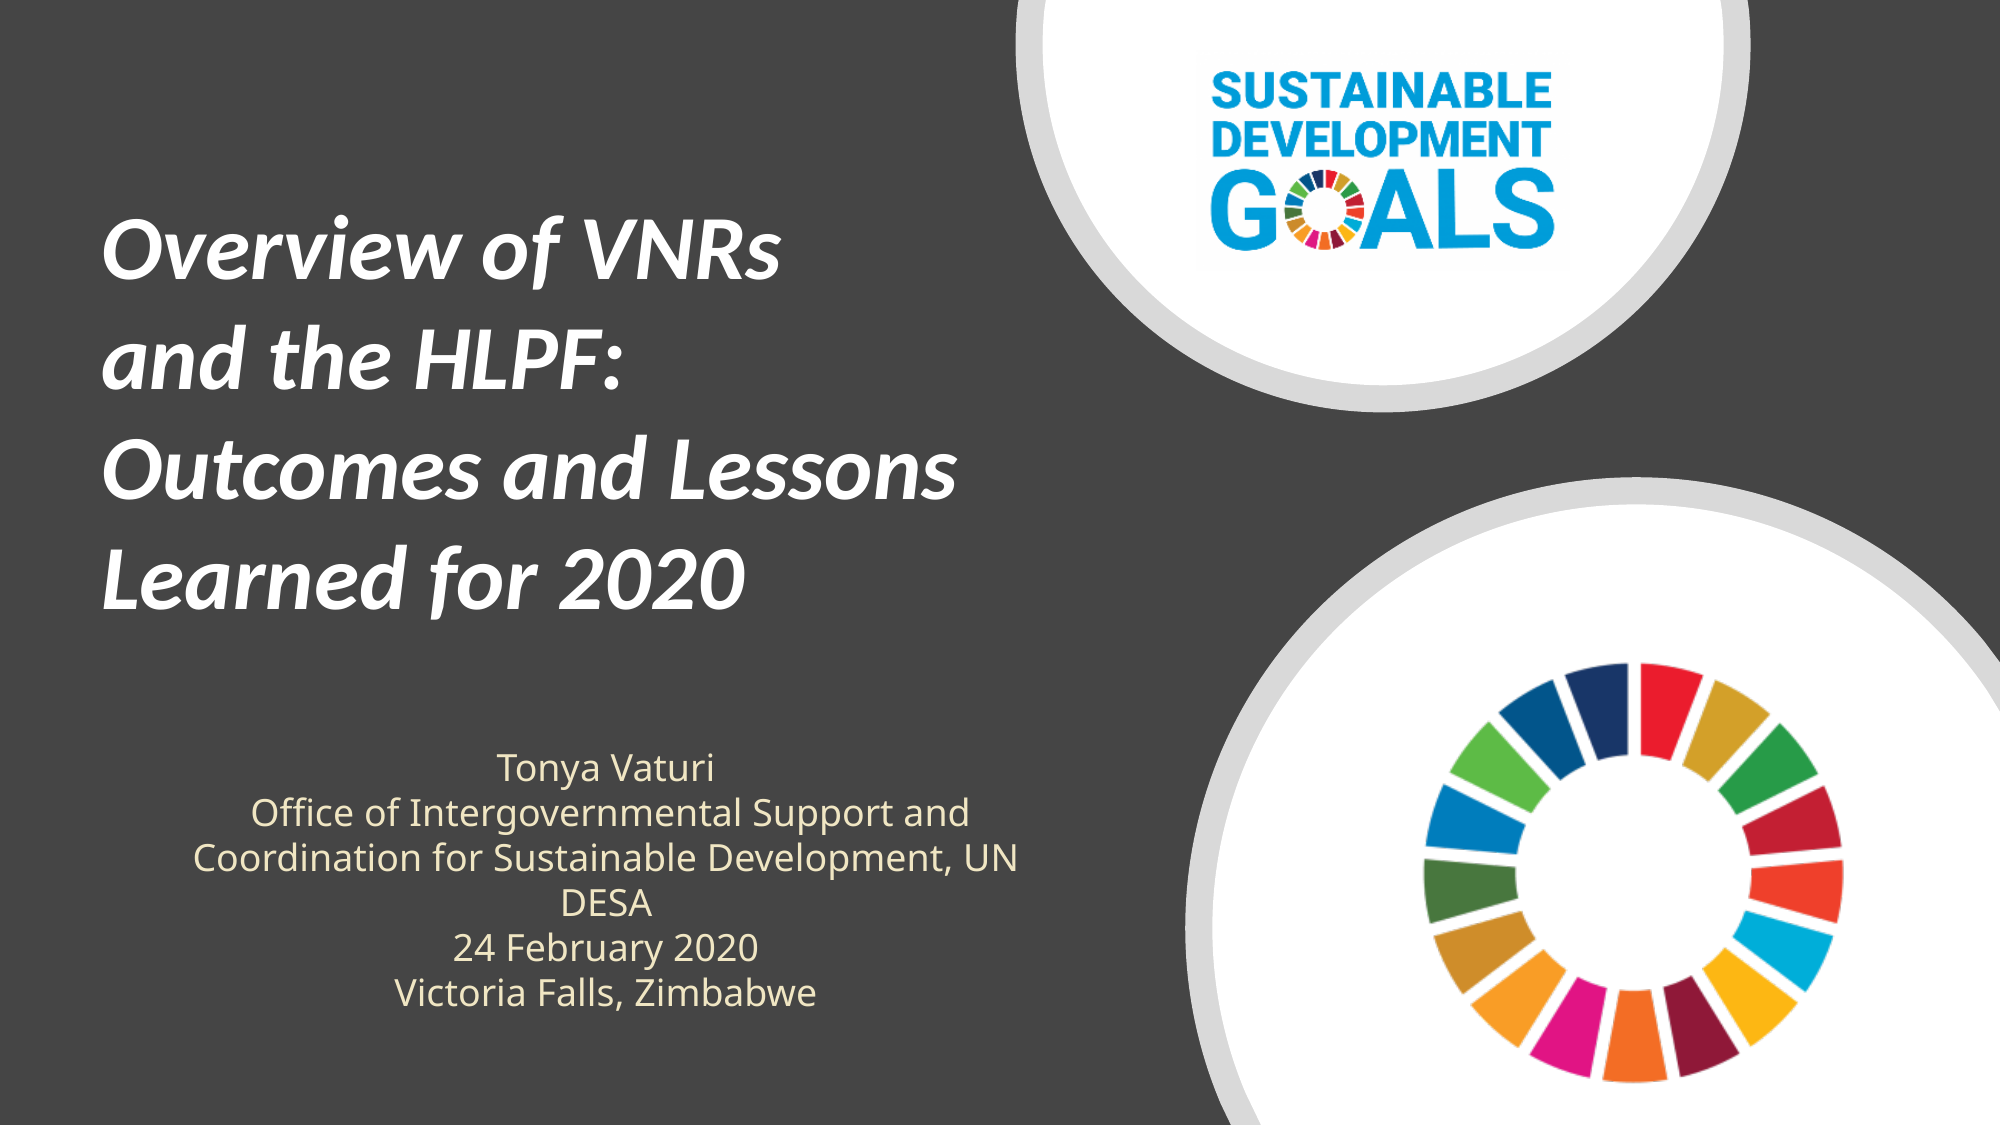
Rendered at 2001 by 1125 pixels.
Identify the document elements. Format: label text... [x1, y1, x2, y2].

text_box [1210, 502, 2000, 1125]
title Overview of VNRs and the HLPF: Outcomes and Lessons Learned for 2020 [86, 115, 1050, 700]
subtitle Tonya Vaturi Office of Intergovernmental Support and Coordination for Sustainable Development, UN DESA 24 February 2020 Victoria Falls, Zimbabwe [132, 736, 1081, 1031]
picture [1414, 655, 1854, 1095]
picture [1196, 49, 1570, 272]
text_box [1040, 0, 1726, 388]
text_box [1183, 475, 2000, 1125]
text_box [1013, 0, 1753, 415]
